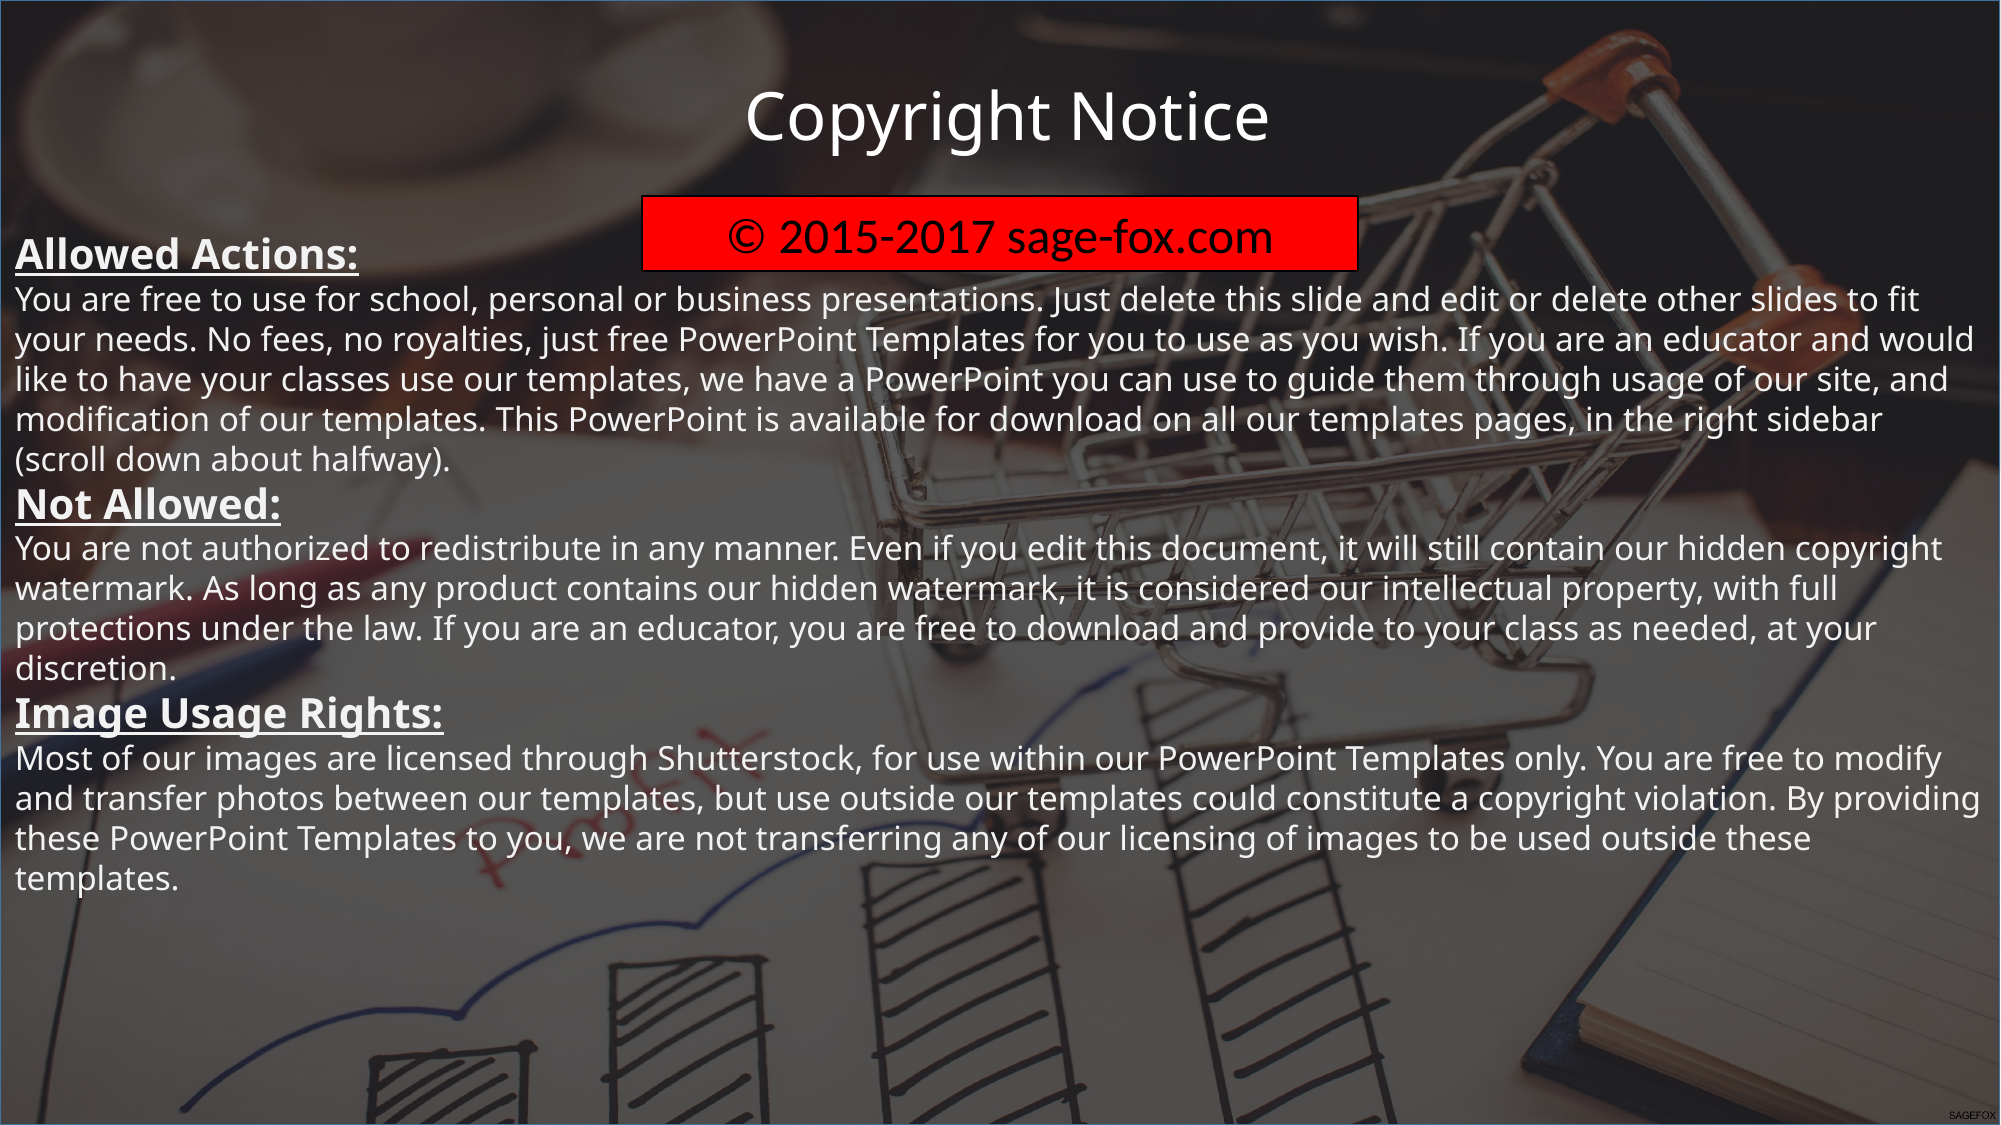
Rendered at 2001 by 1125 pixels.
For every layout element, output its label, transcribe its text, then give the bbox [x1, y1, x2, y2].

title Copyright Notice [493, 60, 1524, 178]
text_box © 2015-2017 sage-fox.com [641, 196, 1358, 272]
text_box Allowed Actions: You are free to use for school, personal or business presentations. Just delete this slide and edit or delete other slides to fit your needs. No fees, no royalties, just free PowerPoint Templates for you to use as you wish. If you are an educator and would like to have your classes use our templates, we have a PowerPoint you can use to guide them through usage of our site, and modification of our templates. This PowerPoint is available for download on all our templates pages, in the right sidebar (scroll down about halfway). Not Allowed: You are not authorized to redistribute in any manner. Even if you edit this document, it will still contain our hidden copyright watermark. As long as any product contains our hidden watermark, it is considered our intellectual property, with full protections under the law. If you are an educator, you are free to download and provide to your class as needed, at your discretion. Image Usage Rights: Most of our images are licensed through Shutterstock, for use within our PowerPoint Templates only. You are free to modify and transfer photos between our templates, but use outside our templates could constitute a copyright violation. By providing these PowerPoint Templates to you, we are not transferring any of our licensing of images to be used outside these templates. [0, 0, 2000, 1125]
